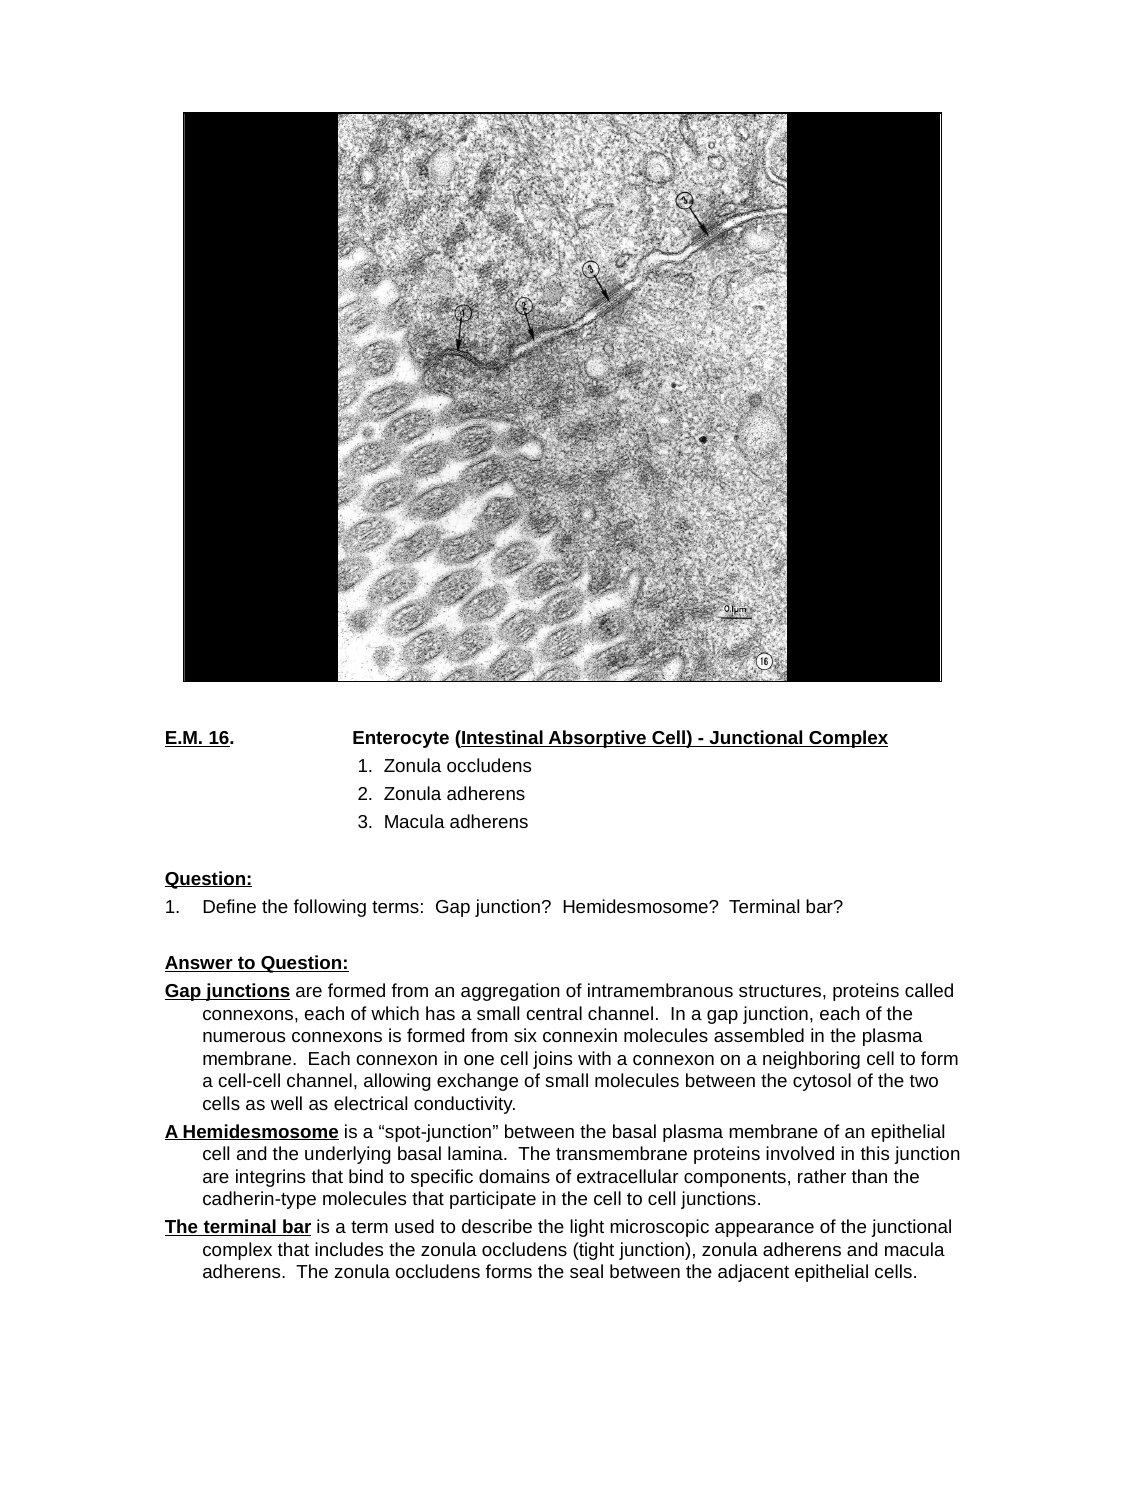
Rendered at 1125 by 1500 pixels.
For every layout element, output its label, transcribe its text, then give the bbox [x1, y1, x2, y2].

picture [184, 113, 941, 681]
text_box E.M. 16. Enterocyte (Intestinal Absorptive Cell) ‑ Junctional Complex 1. Zonula occludens 2. Zonula adherens 3. Macula adherens Question: 1. Define the following terms: Gap junction? Hemidesmosome? Terminal bar? Answer to Question: Gap junctions are formed from an aggregation of intramembranous structures, proteins called connexons, each of which has a small central channel. In a gap junction, each of the numerous connexons is formed from six connexin molecules assembled in the plasma membrane. Each connexon in one cell joins with a connexon on a neighboring cell to form a cell-cell channel, allowing exchange of small molecules between the cytosol of the two cells as well as electrical conductivity. A Hemidesmosome is a “spot-junction” between the basal plasma membrane of an epithelial cell and the underlying basal lamina. The transmembrane proteins involved in this junction are integrins that bind to specific domains of extracellular components, rather than the cadherin-type molecules that participate in the cell to cell junctions. The terminal bar is a term used to describe the light microscopic appearance of the junctional complex that includes the zonula occludens (tight junction), zonula adherens and macula adherens. The zonula occludens forms the seal between the adjacent epithelial cells. [149, 718, 975, 1399]
